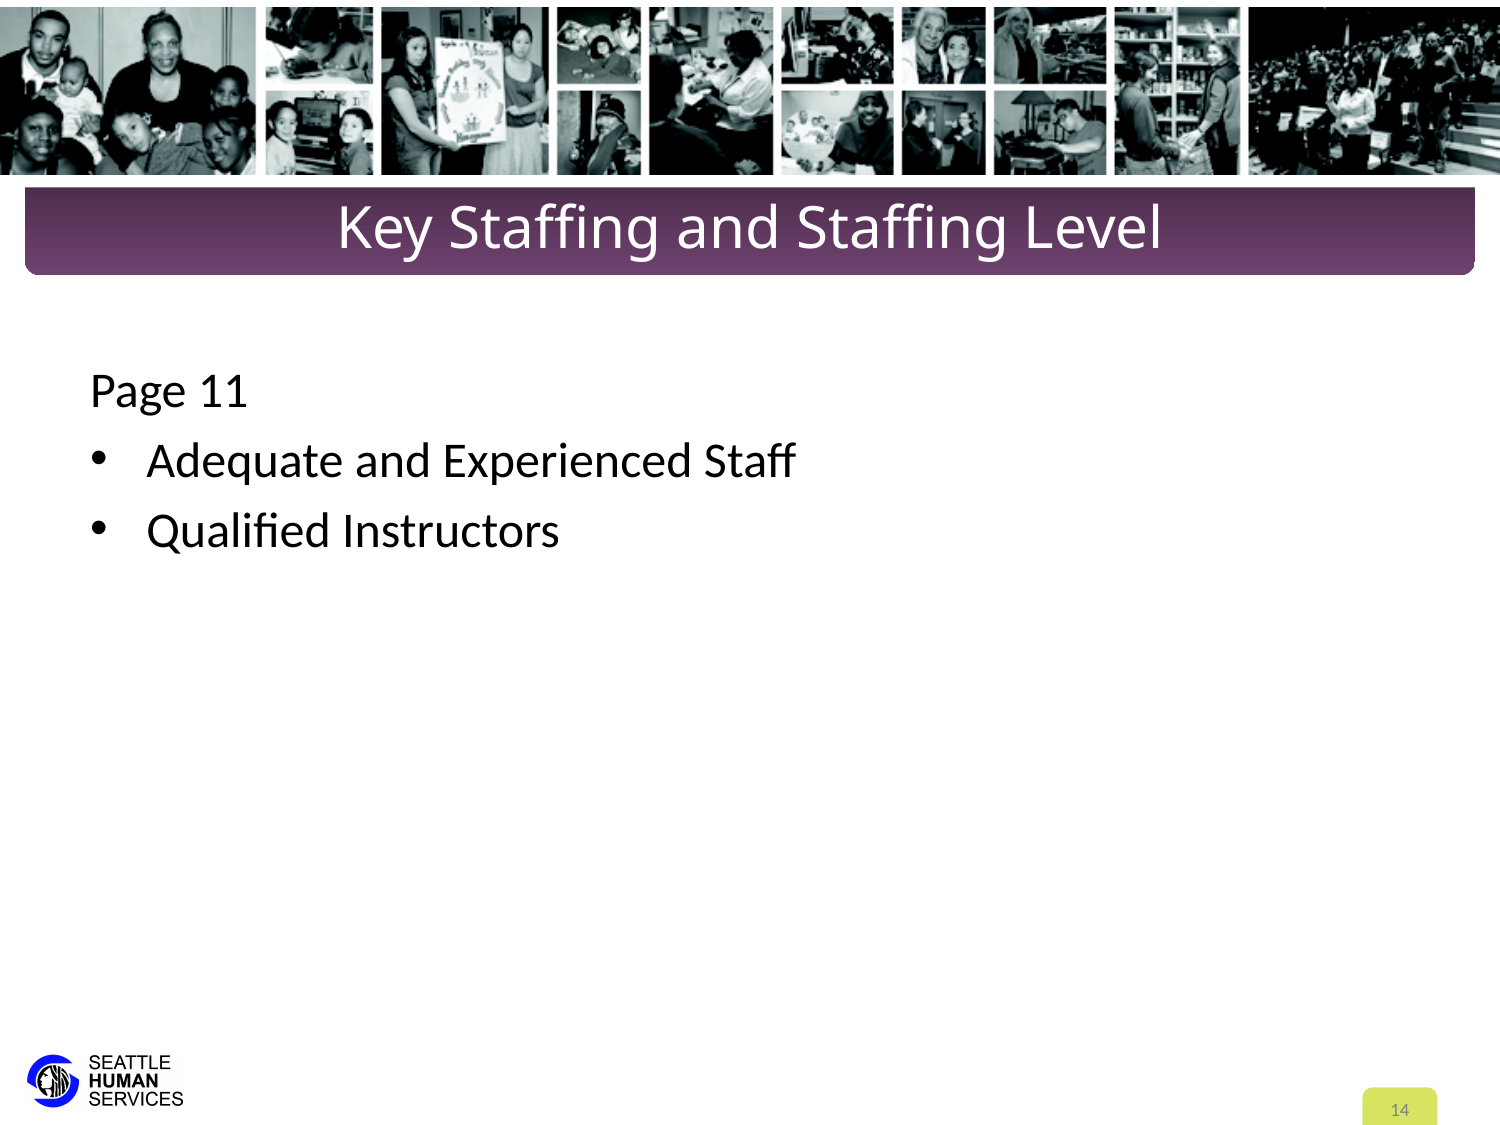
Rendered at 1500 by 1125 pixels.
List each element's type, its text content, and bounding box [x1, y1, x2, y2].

list Page 11 Adequate and Experienced Staff Qualified Instructors [75, 350, 1425, 1005]
picture [0, 7, 1500, 175]
title Key Staffing and Staffing Level [37, 174, 1463, 275]
picture [24, 1049, 186, 1113]
slide_number 14 [1362, 1090, 1438, 1125]
